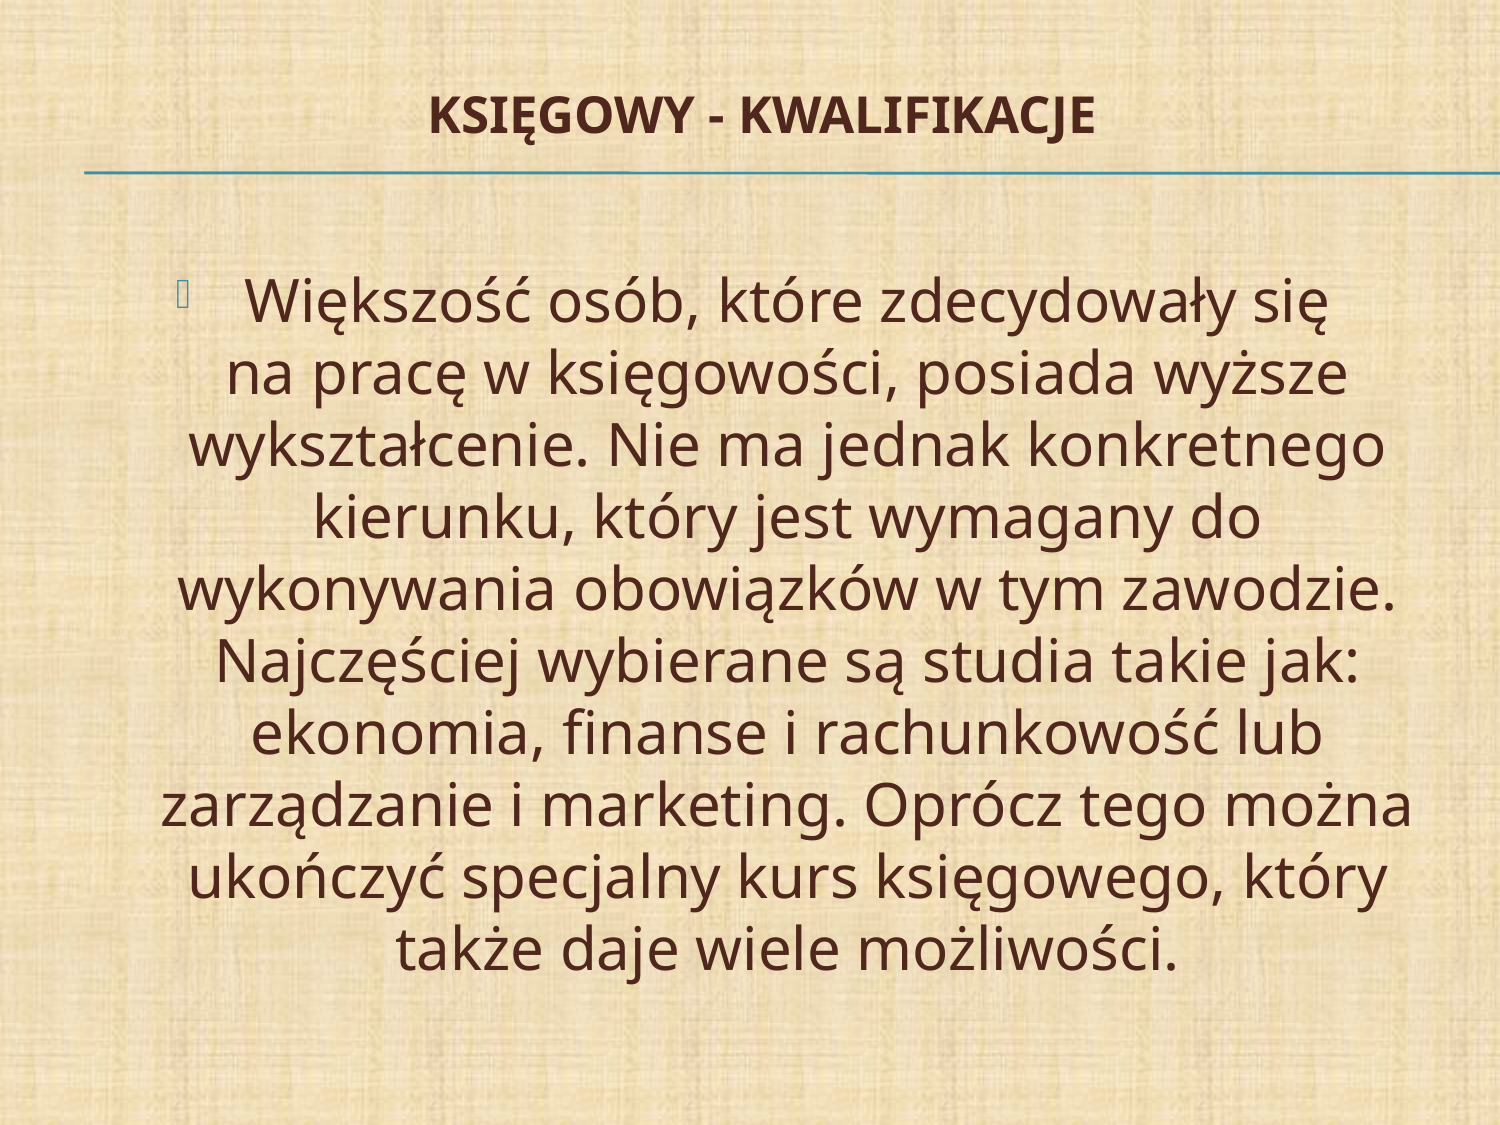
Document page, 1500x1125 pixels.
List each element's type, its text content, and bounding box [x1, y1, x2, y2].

title Księgowy - kwalifikacje [50, 75, 1475, 213]
list Większość osób, które zdecydowały się na pracę w księgowości, posiada wyższe wykształcenie. Nie ma jednak konkretnego kierunku, który jest wymagany do wykonywania obowiązków w tym zawodzie. Najczęściej wybierane są studia takie jak: ekonomia, finanse i rachunkowość lub zarządzanie i marketing. Oprócz tego można ukończyć specjalny kurs księgowego, który także daje wiele możliwości. [50, 254, 1475, 998]
